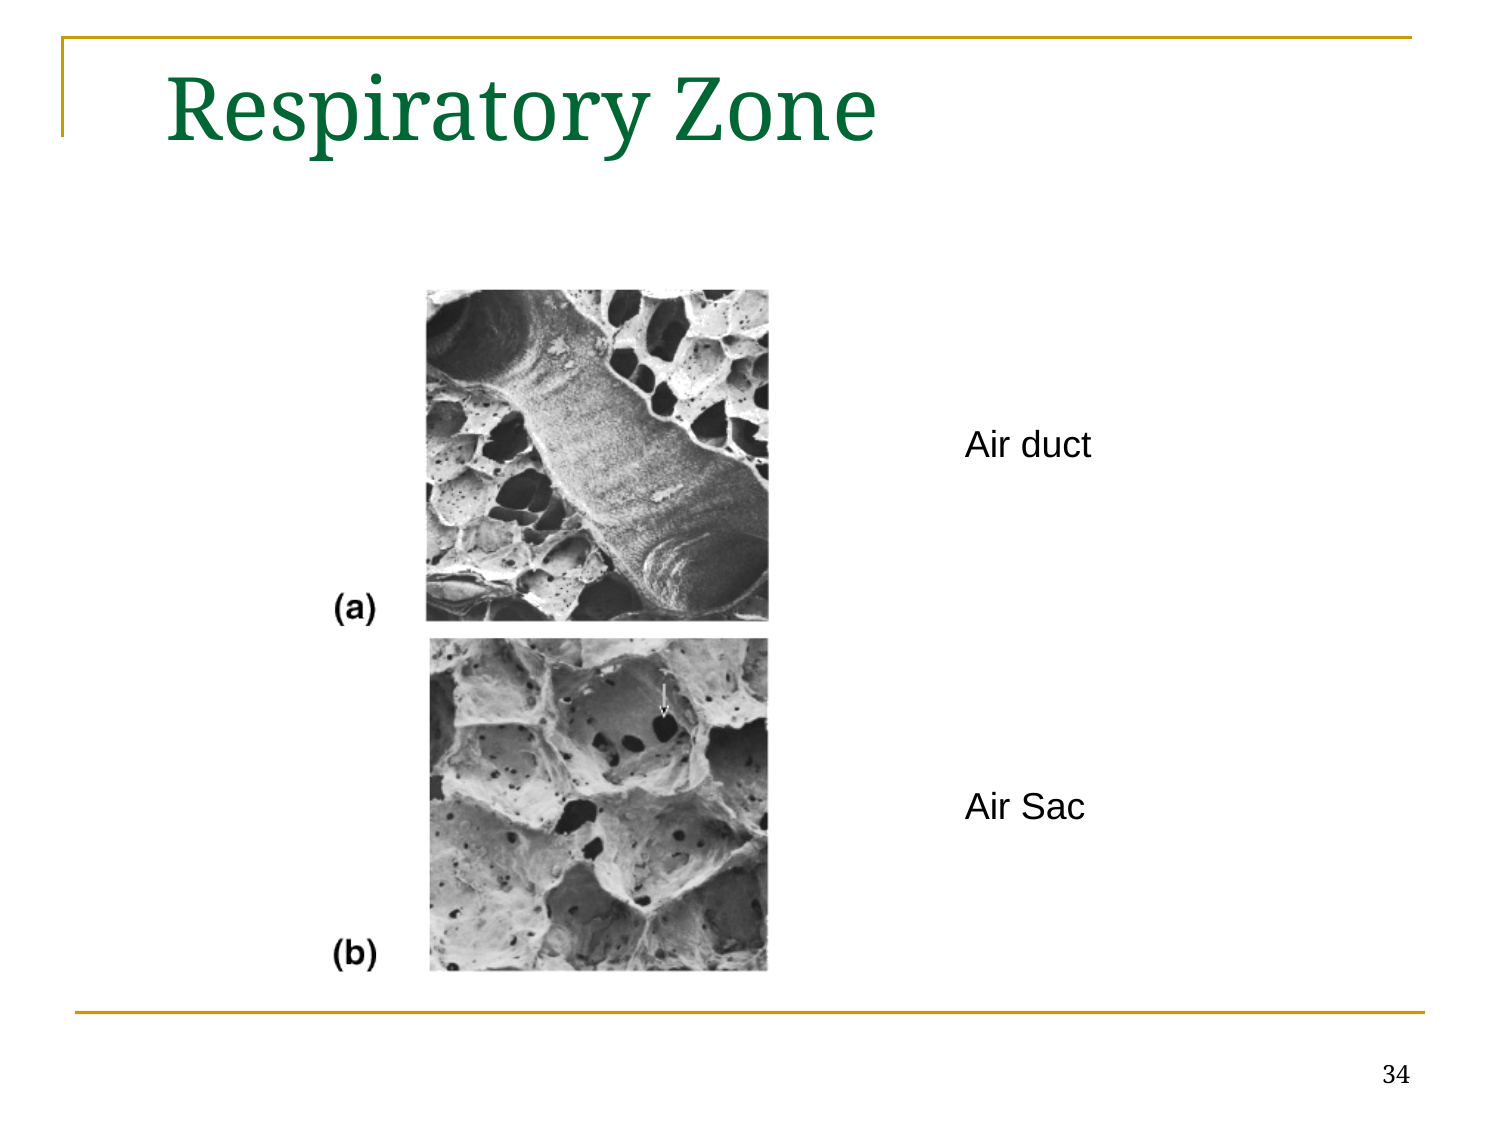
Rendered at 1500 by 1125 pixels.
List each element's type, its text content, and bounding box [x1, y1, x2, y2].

title Respiratory Zone [149, 45, 1426, 234]
text_box Air duct [950, 412, 1350, 473]
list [274, 287, 863, 976]
text_box Air Sac [950, 774, 1350, 835]
slide_number 34 [1112, 1024, 1426, 1101]
